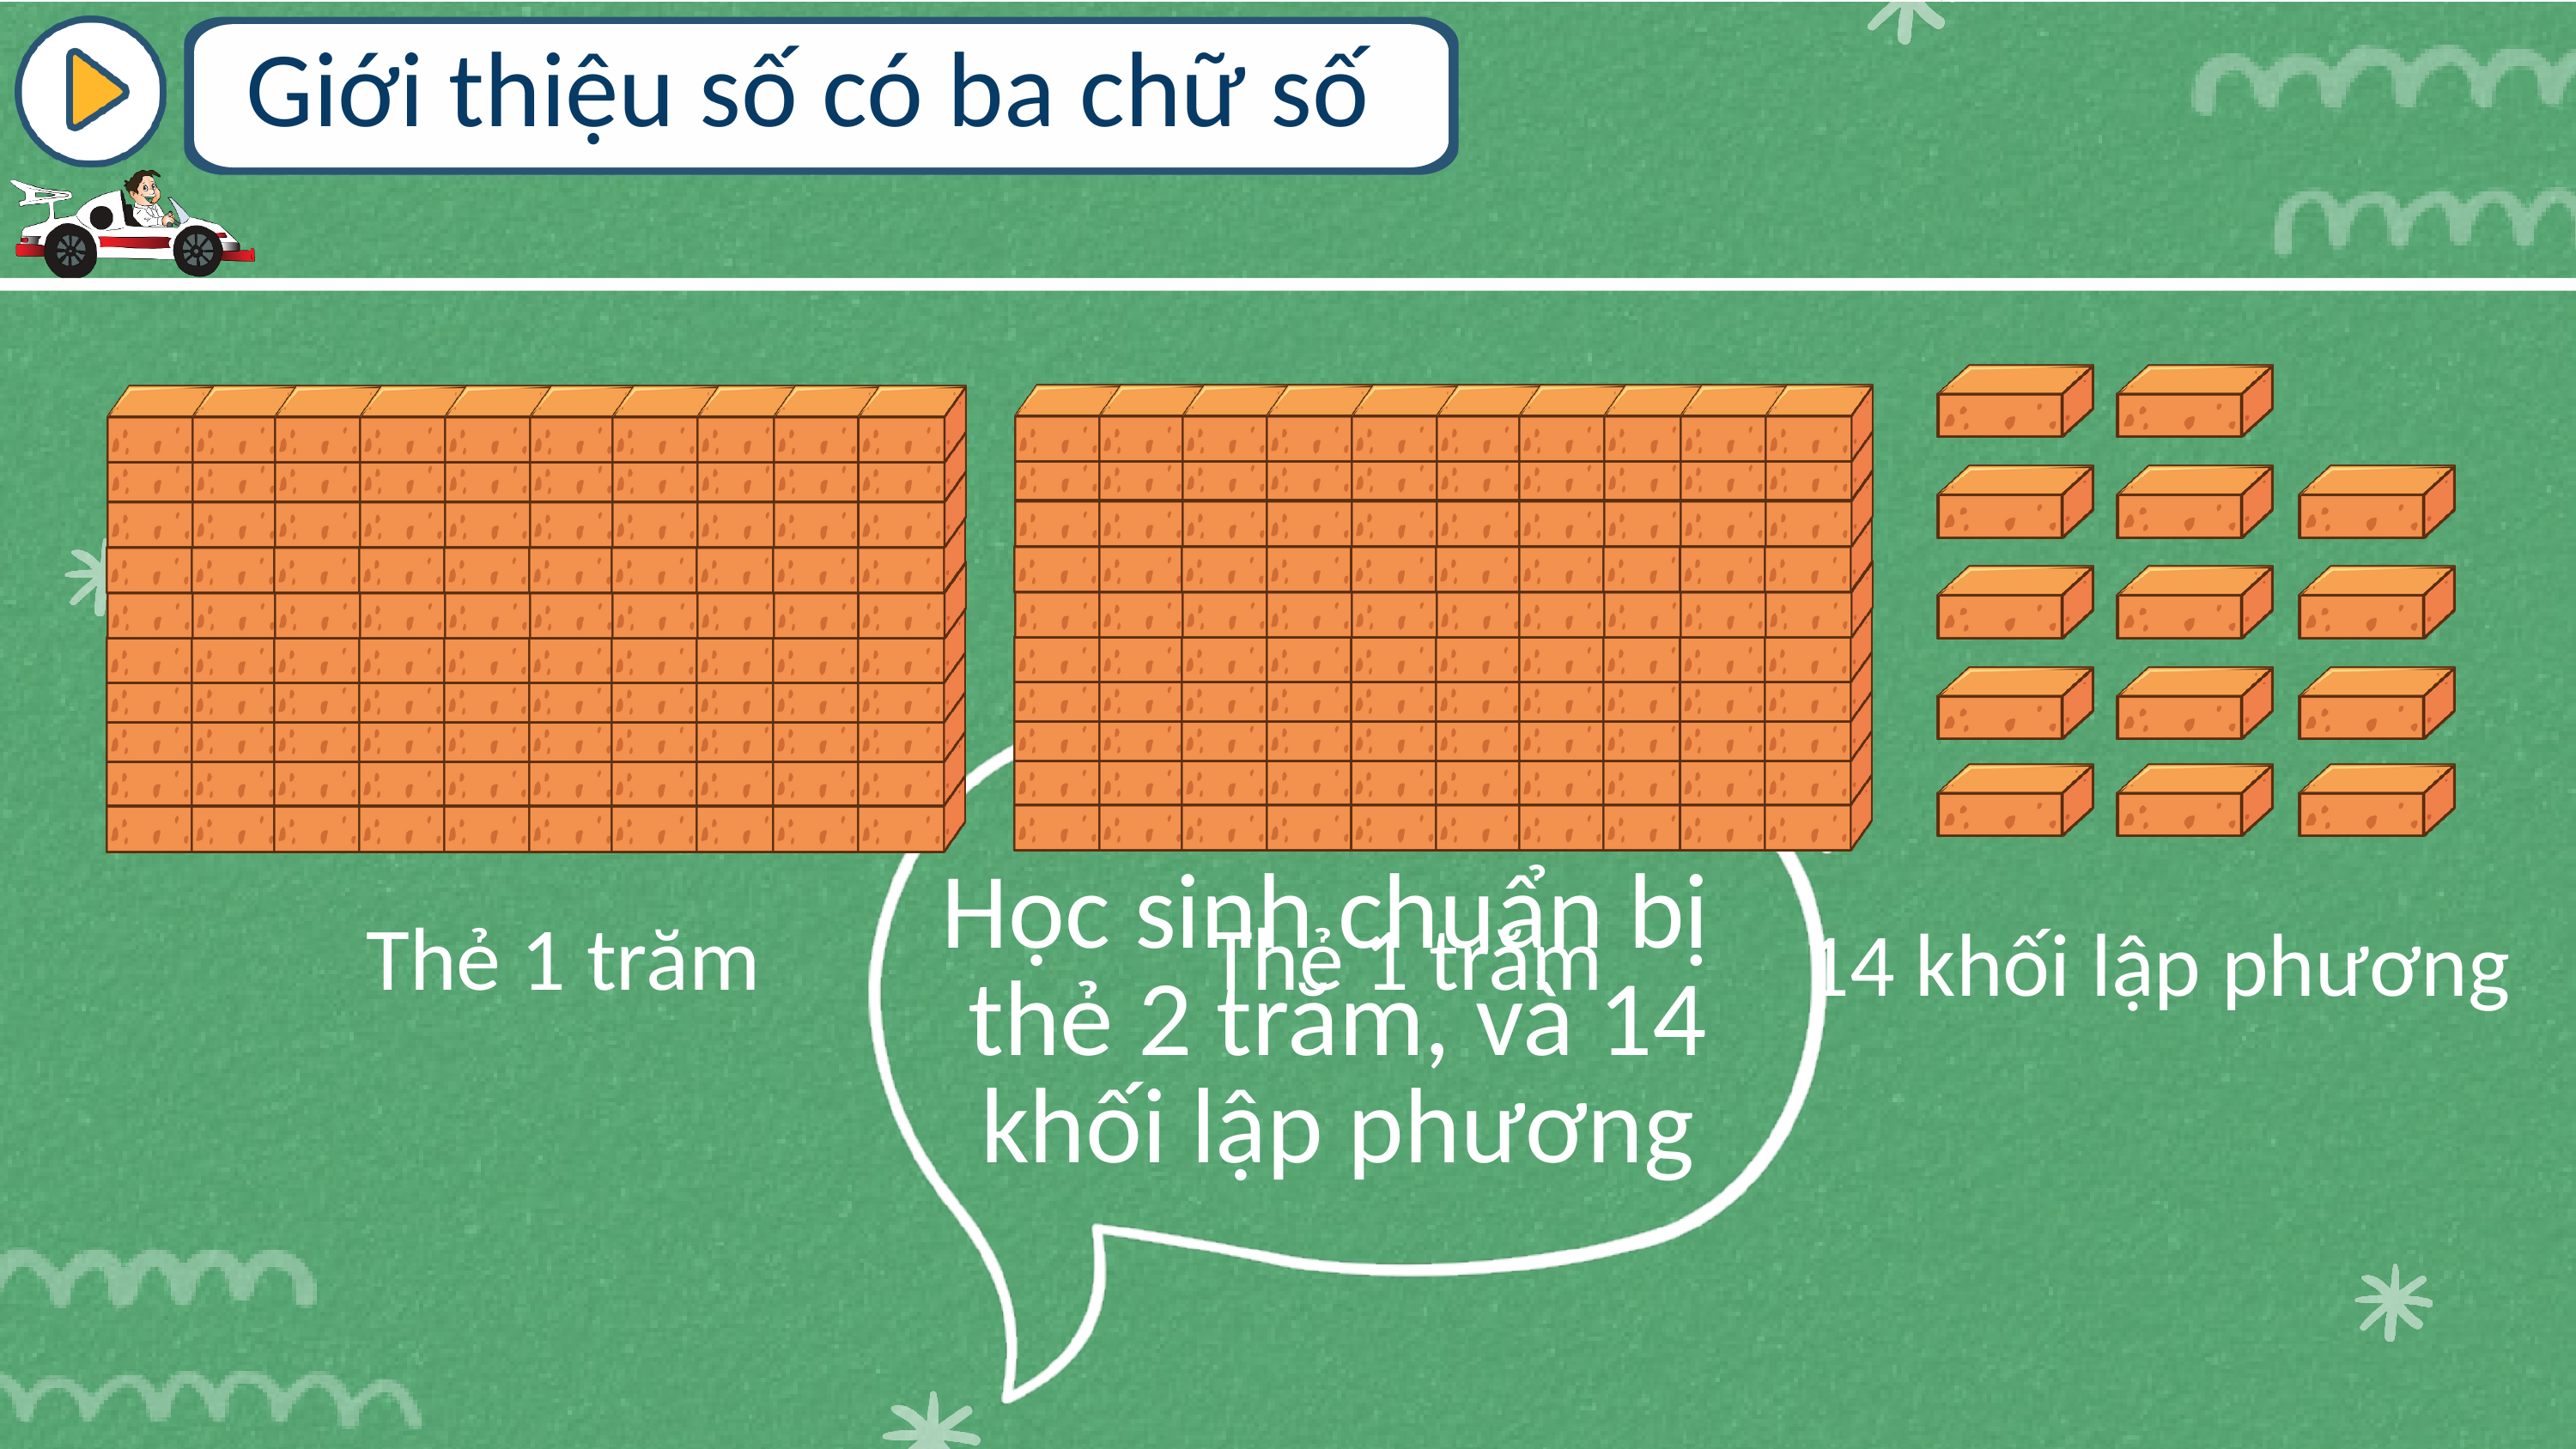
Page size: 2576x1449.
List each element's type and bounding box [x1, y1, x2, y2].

text_box [106, 384, 967, 853]
text_box [867, 697, 1838, 1404]
text_box [1936, 363, 2456, 837]
text_box [184, 16, 1459, 175]
picture [0, 0, 2576, 1449]
text_box [1013, 383, 1874, 852]
